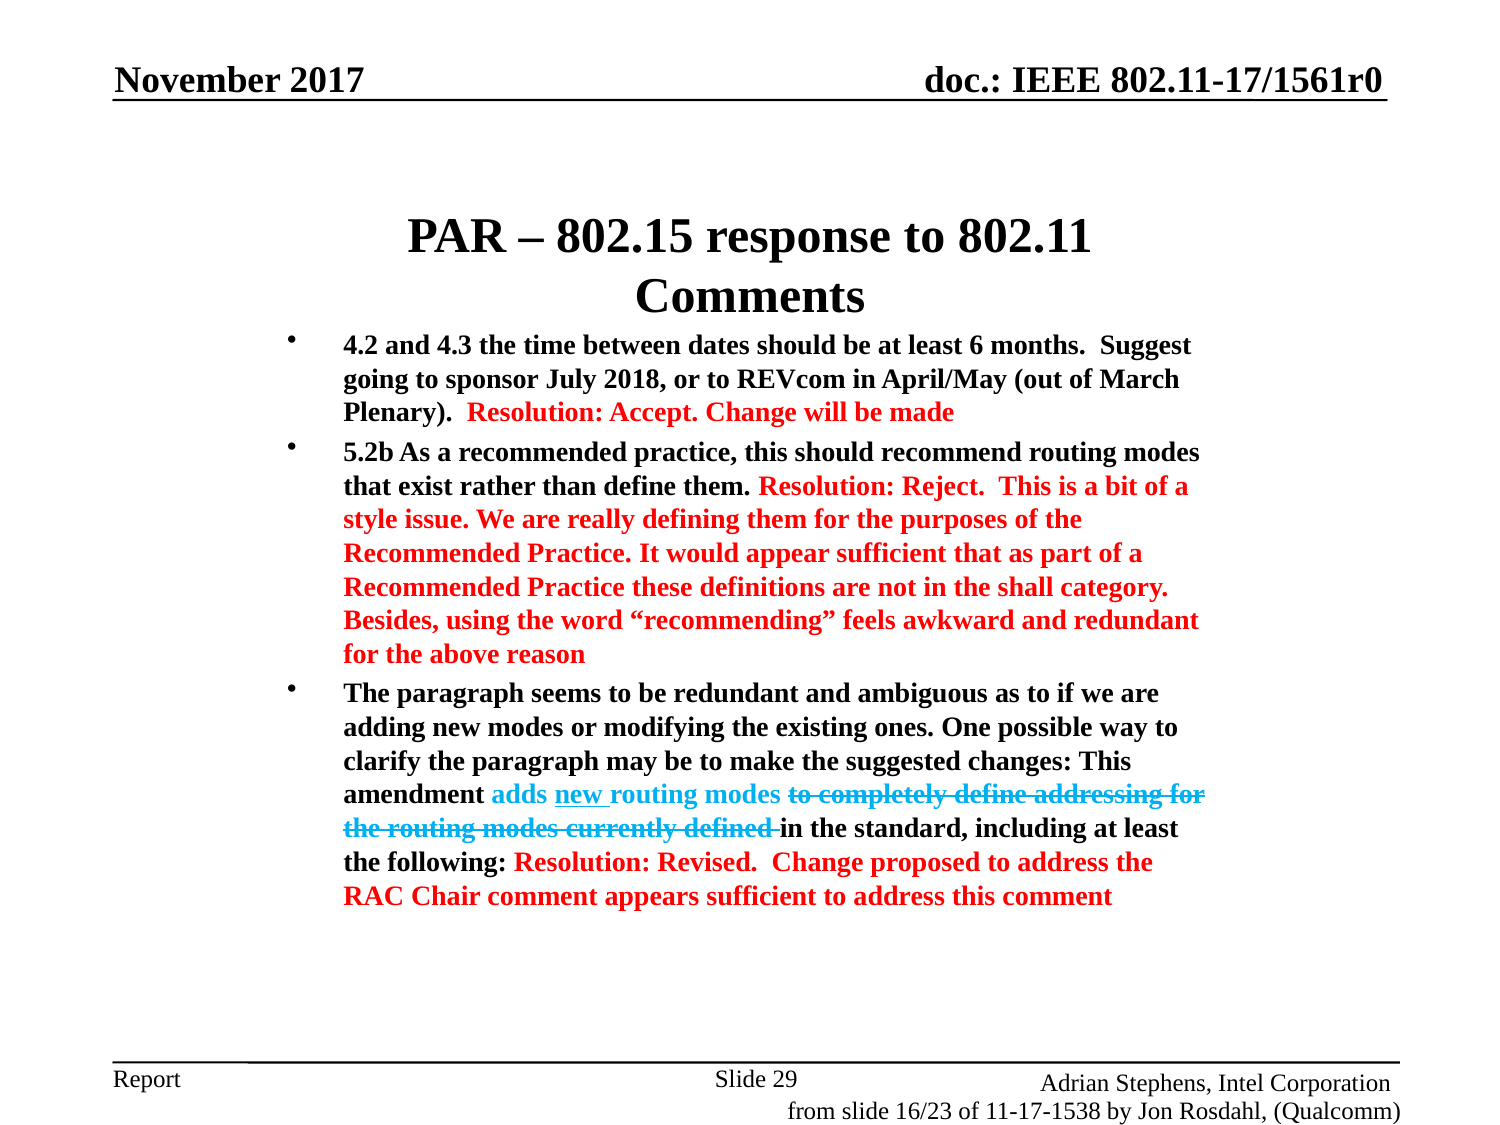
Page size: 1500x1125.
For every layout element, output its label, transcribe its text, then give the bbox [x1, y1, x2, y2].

footer Adrian Stephens, Intel Corporation [1035, 1065, 1392, 1087]
list 4.2 and 4.3 the time between dates should be at least 6 months. Suggest going to sponsor July 2018, or to REVcom in April/May (out of March Plenary). Resolution: Accept. Change will be made 5.2b As a recommended practice, this should recommend routing modes that exist rather than define them. Resolution: Reject. This is a bit of a style issue. We are really defining them for the purposes of the Recommended Practice. It would appear sufficient that as part of a Recommended Practice these definitions are not in the shall category. Besides, using the word “recommending” feels awkward and redundant for the above reason The paragraph seems to be redundant and ambiguous as to if we are adding new modes or modifying the existing ones. One possible way to clarify the paragraph may be to make the suggested changes: This amendment adds new routing modes to completely define addressing for the routing modes currently defined in the standard, including at least the following: Resolution: Revised. Change proposed to address the RAC Chair comment appears sufficient to address this comment [271, 318, 1229, 826]
title PAR – 802.15 response to 802.11 Comments [271, 196, 1229, 318]
slide_number Slide 29 [711, 1061, 801, 1093]
text_box from slide 16/23 of 11-17-1538 by Jon Rosdahl, (Qualcomm) [343, 1087, 1417, 1124]
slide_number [114, 54, 374, 101]
